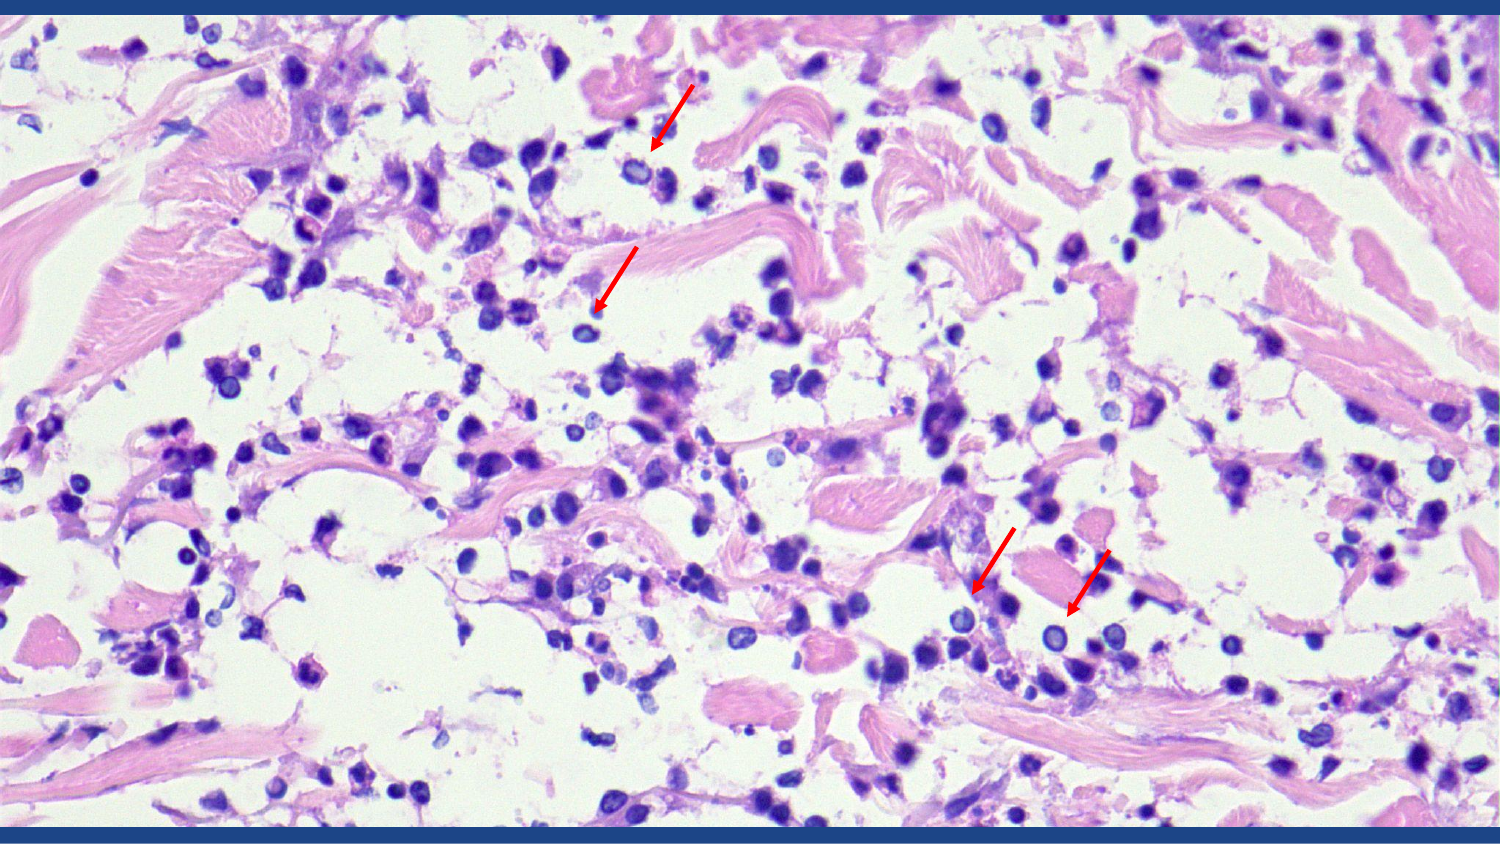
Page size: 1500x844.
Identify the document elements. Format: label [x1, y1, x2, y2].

text_box [594, 246, 638, 315]
text_box [971, 527, 1015, 596]
picture [0, 15, 1500, 828]
text_box [650, 84, 694, 153]
text_box [0, 0, 1500, 14]
text_box [0, 835, 1500, 844]
text_box [1066, 549, 1110, 618]
